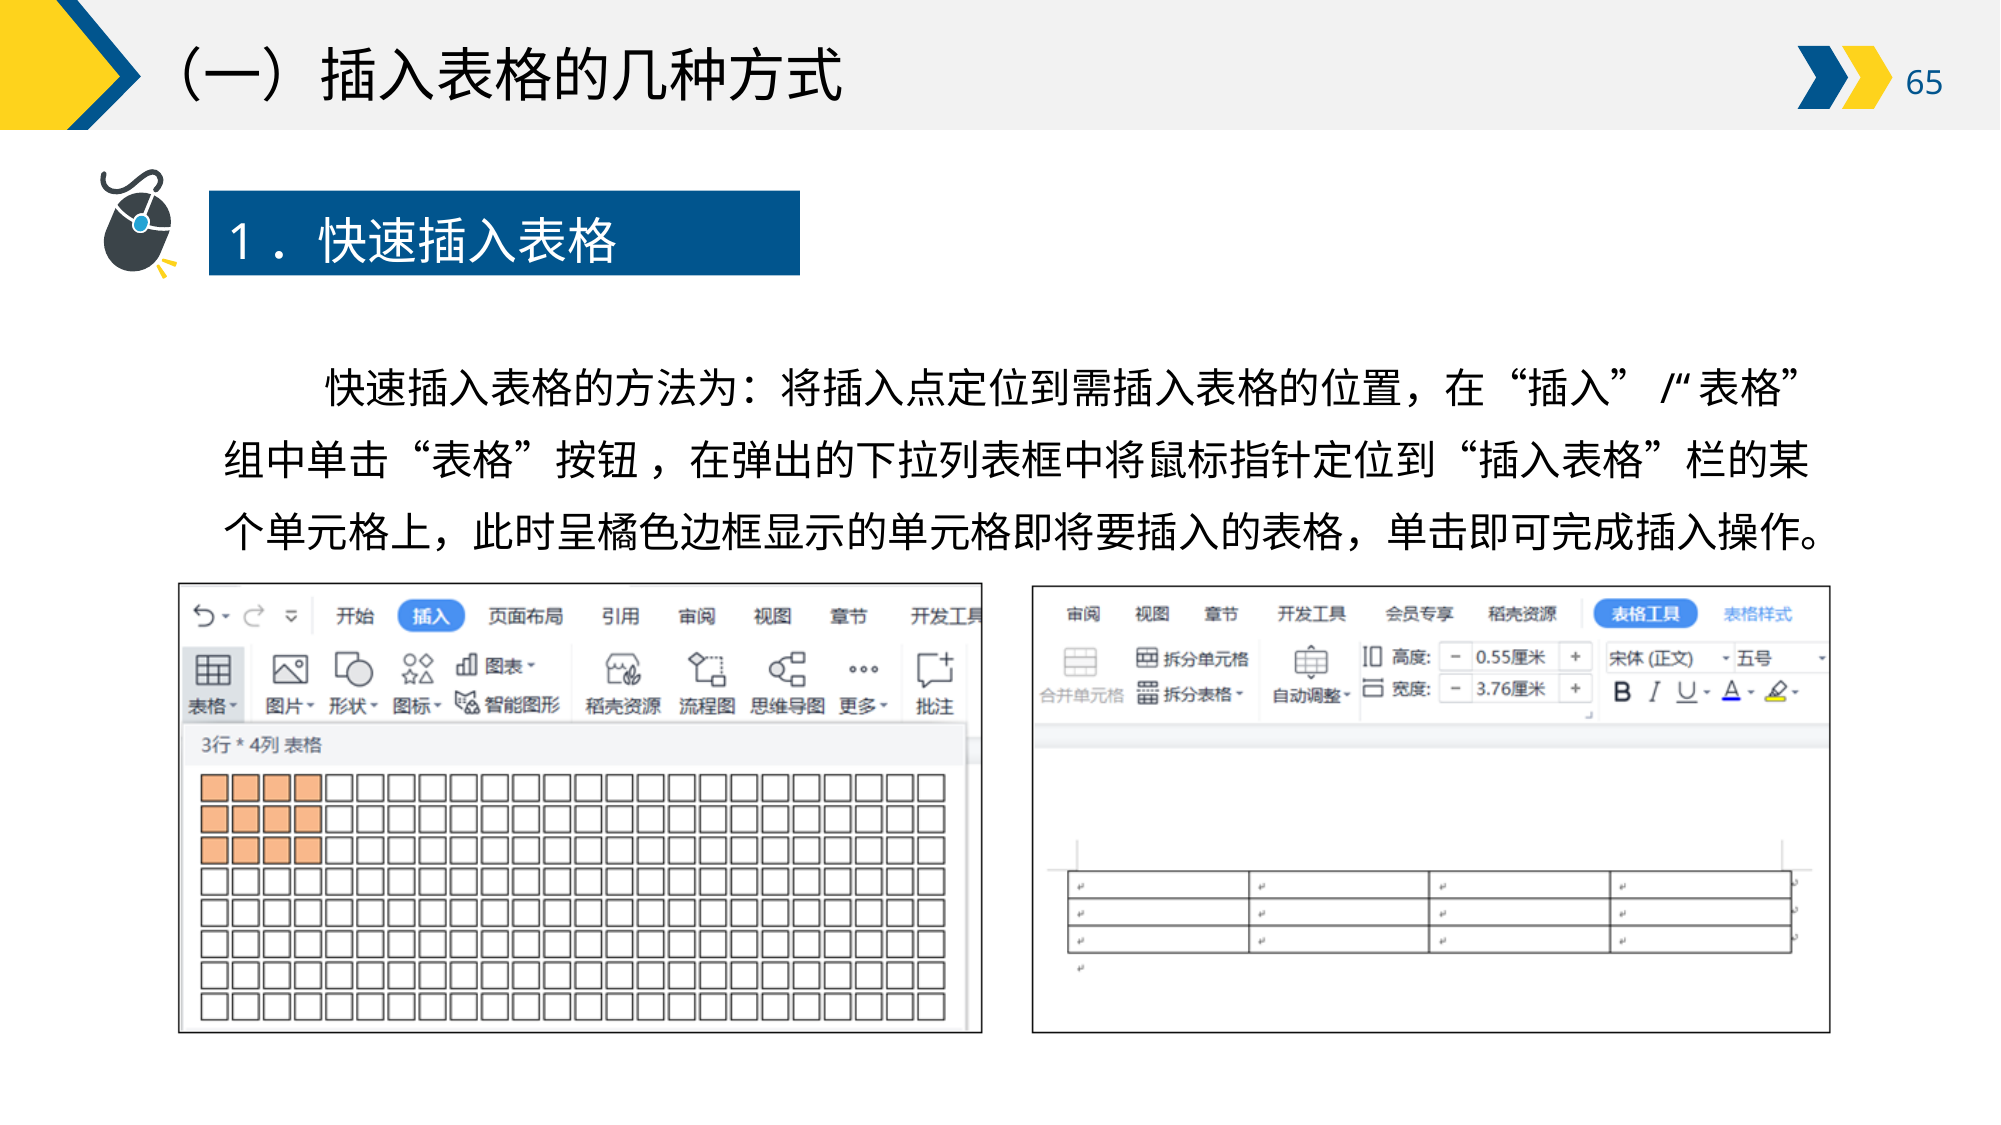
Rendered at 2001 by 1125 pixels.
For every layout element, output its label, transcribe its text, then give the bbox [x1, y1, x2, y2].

picture [167, 573, 1835, 1042]
text_box 快速插入表格的方法为：将插入点定位到需插入表格的位置，在“插入”/“表格”组中单击“表格”按钮 ，在弹出的下拉列表框中将鼠标指针定位到“插入表格”栏的某个单元格上，此时呈橘色边框显示的单元格即将要插入的表格，单击即可完成插入操作。 [208, 332, 1857, 574]
text_box 1．快速插入表格 [109, 184, 1900, 326]
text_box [99, 169, 178, 279]
title （一）插入表格的几种方式 [129, 35, 1900, 120]
